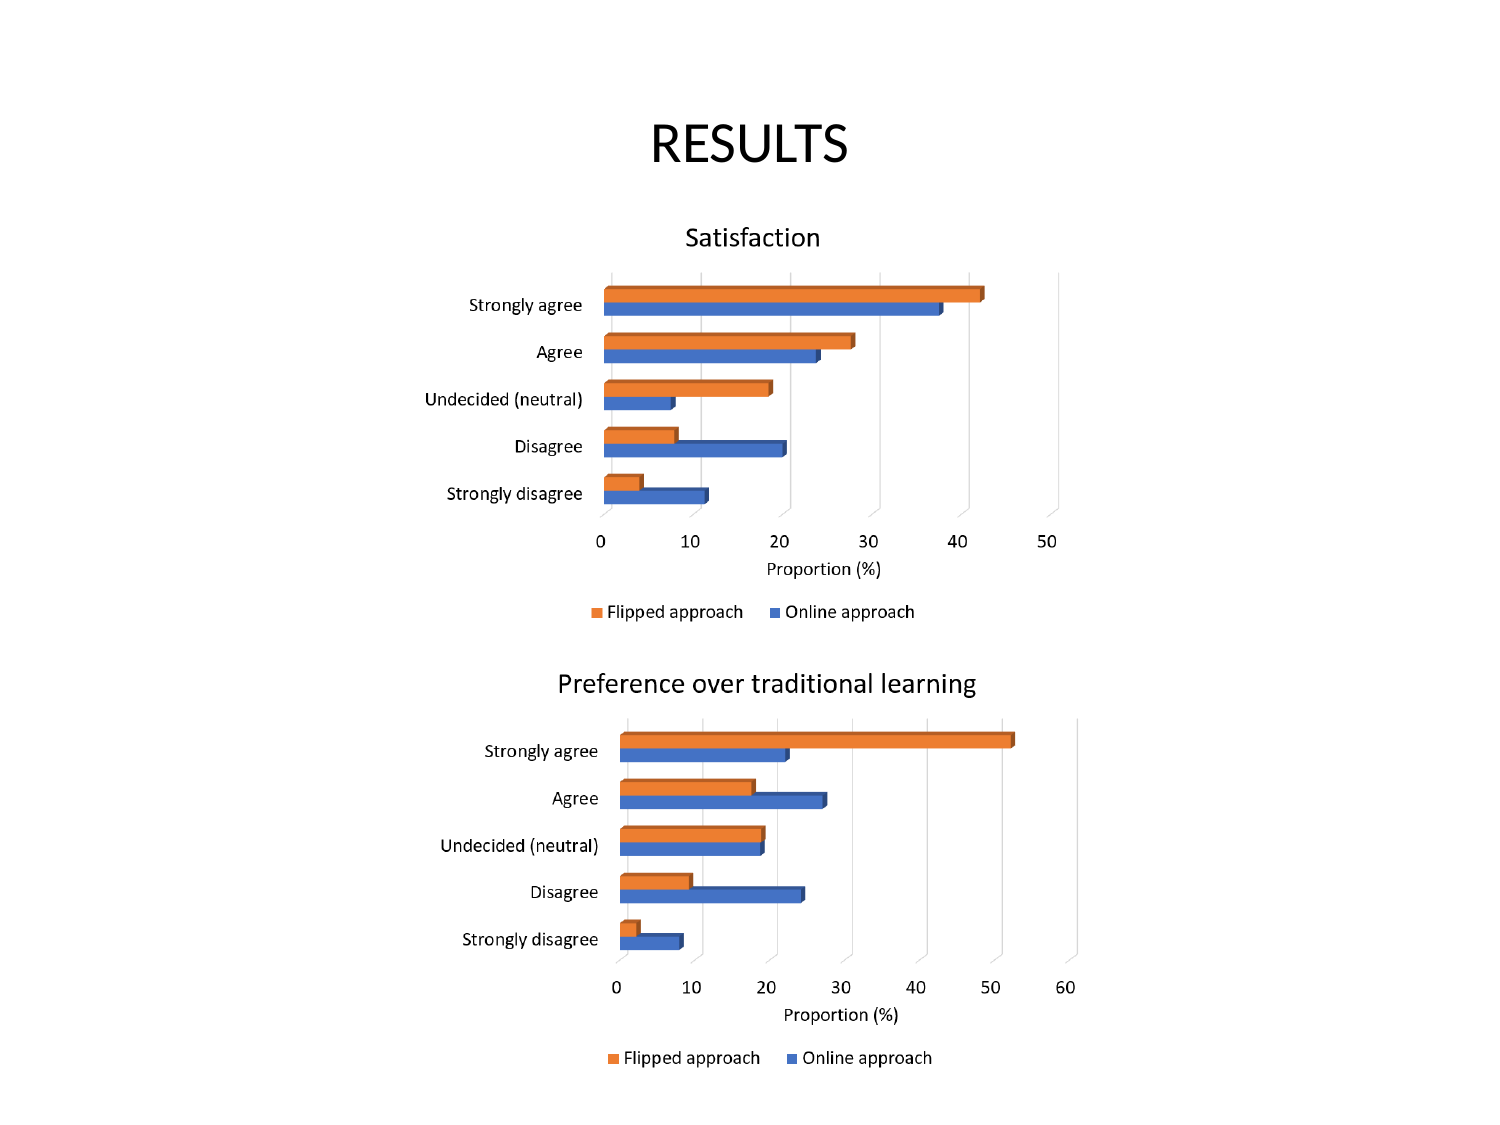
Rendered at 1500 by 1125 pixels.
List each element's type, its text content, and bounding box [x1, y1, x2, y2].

picture [425, 655, 1108, 1081]
title RESULTS [75, 45, 1425, 233]
picture [410, 210, 1090, 636]
